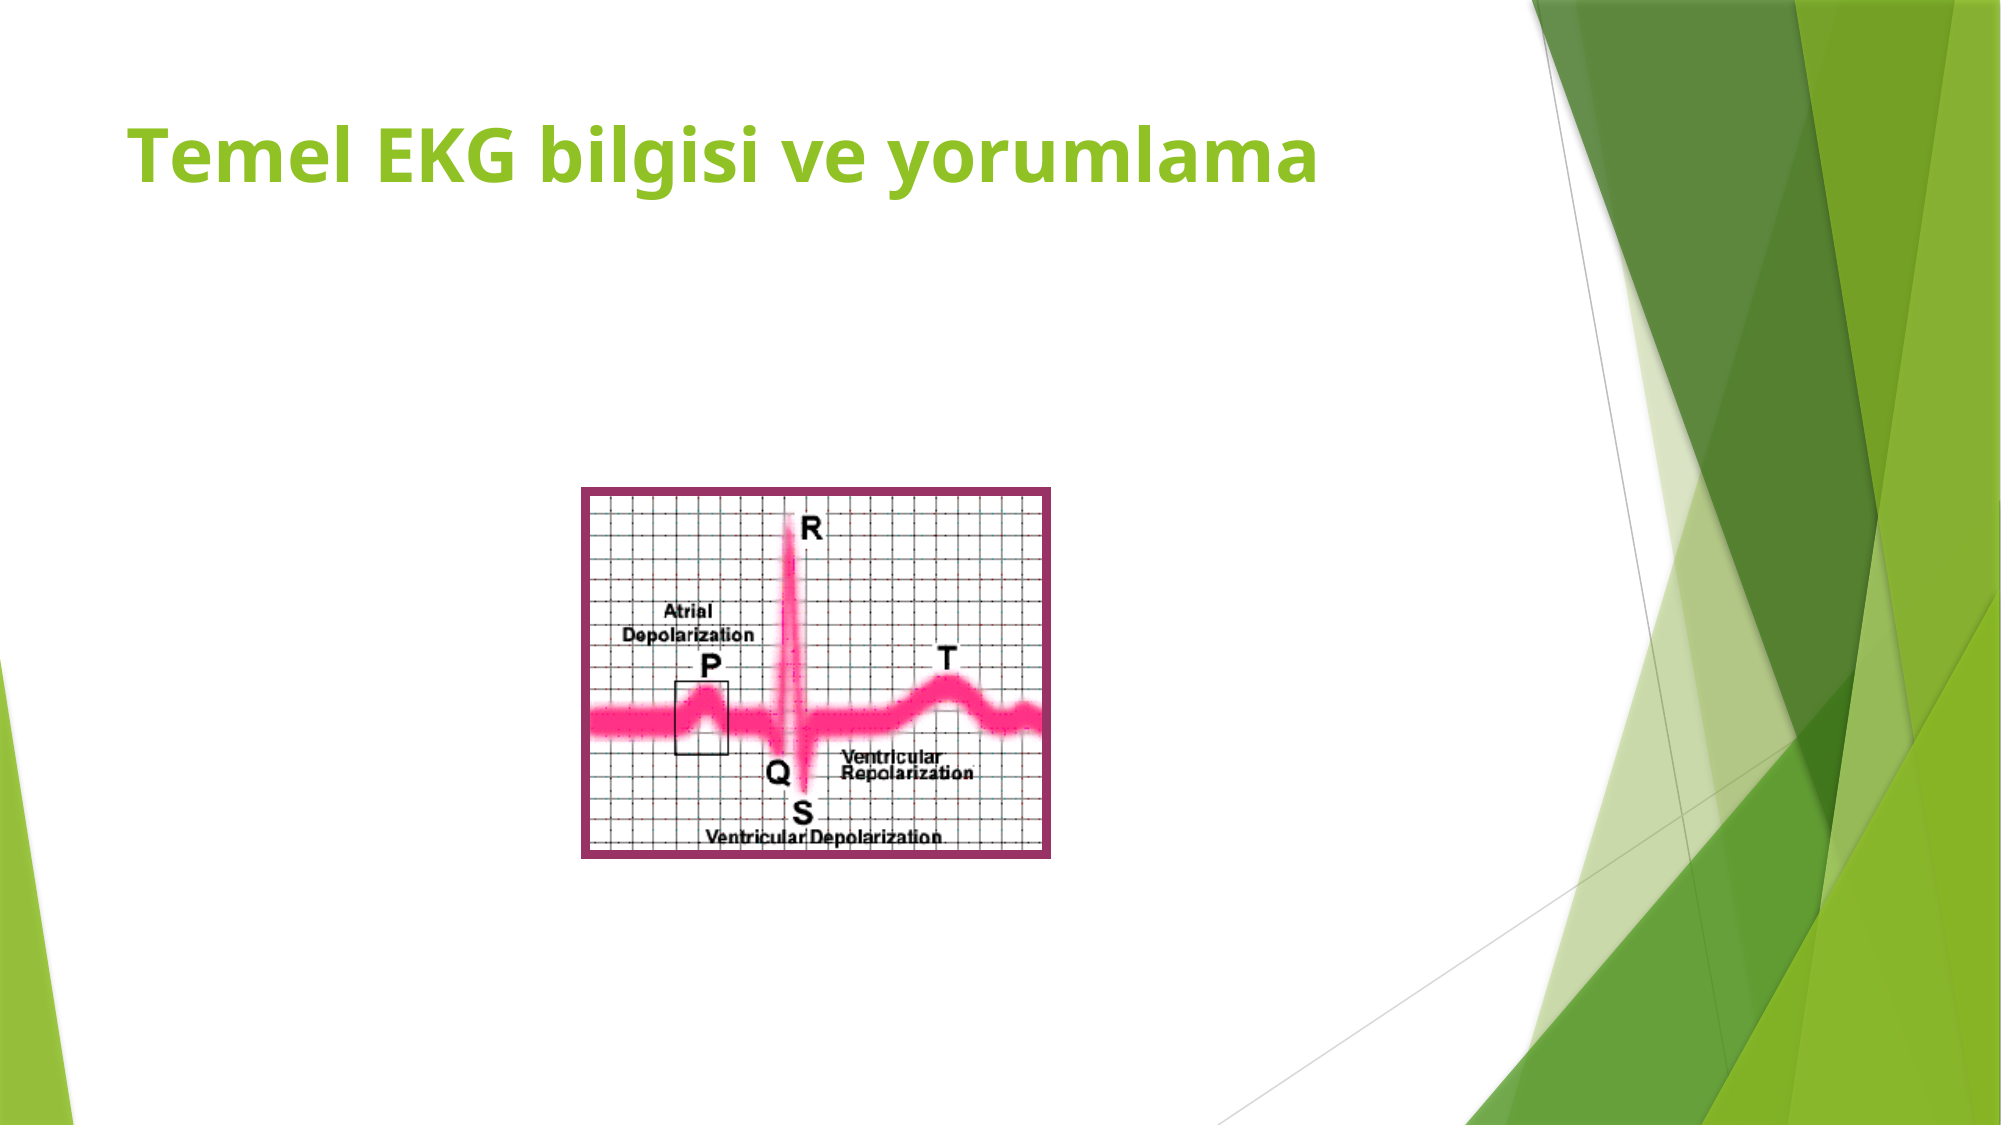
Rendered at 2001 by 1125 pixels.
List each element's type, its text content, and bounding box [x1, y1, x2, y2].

title Temel EKG bilgisi ve yorumlama [111, 99, 1522, 317]
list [589, 495, 1043, 850]
